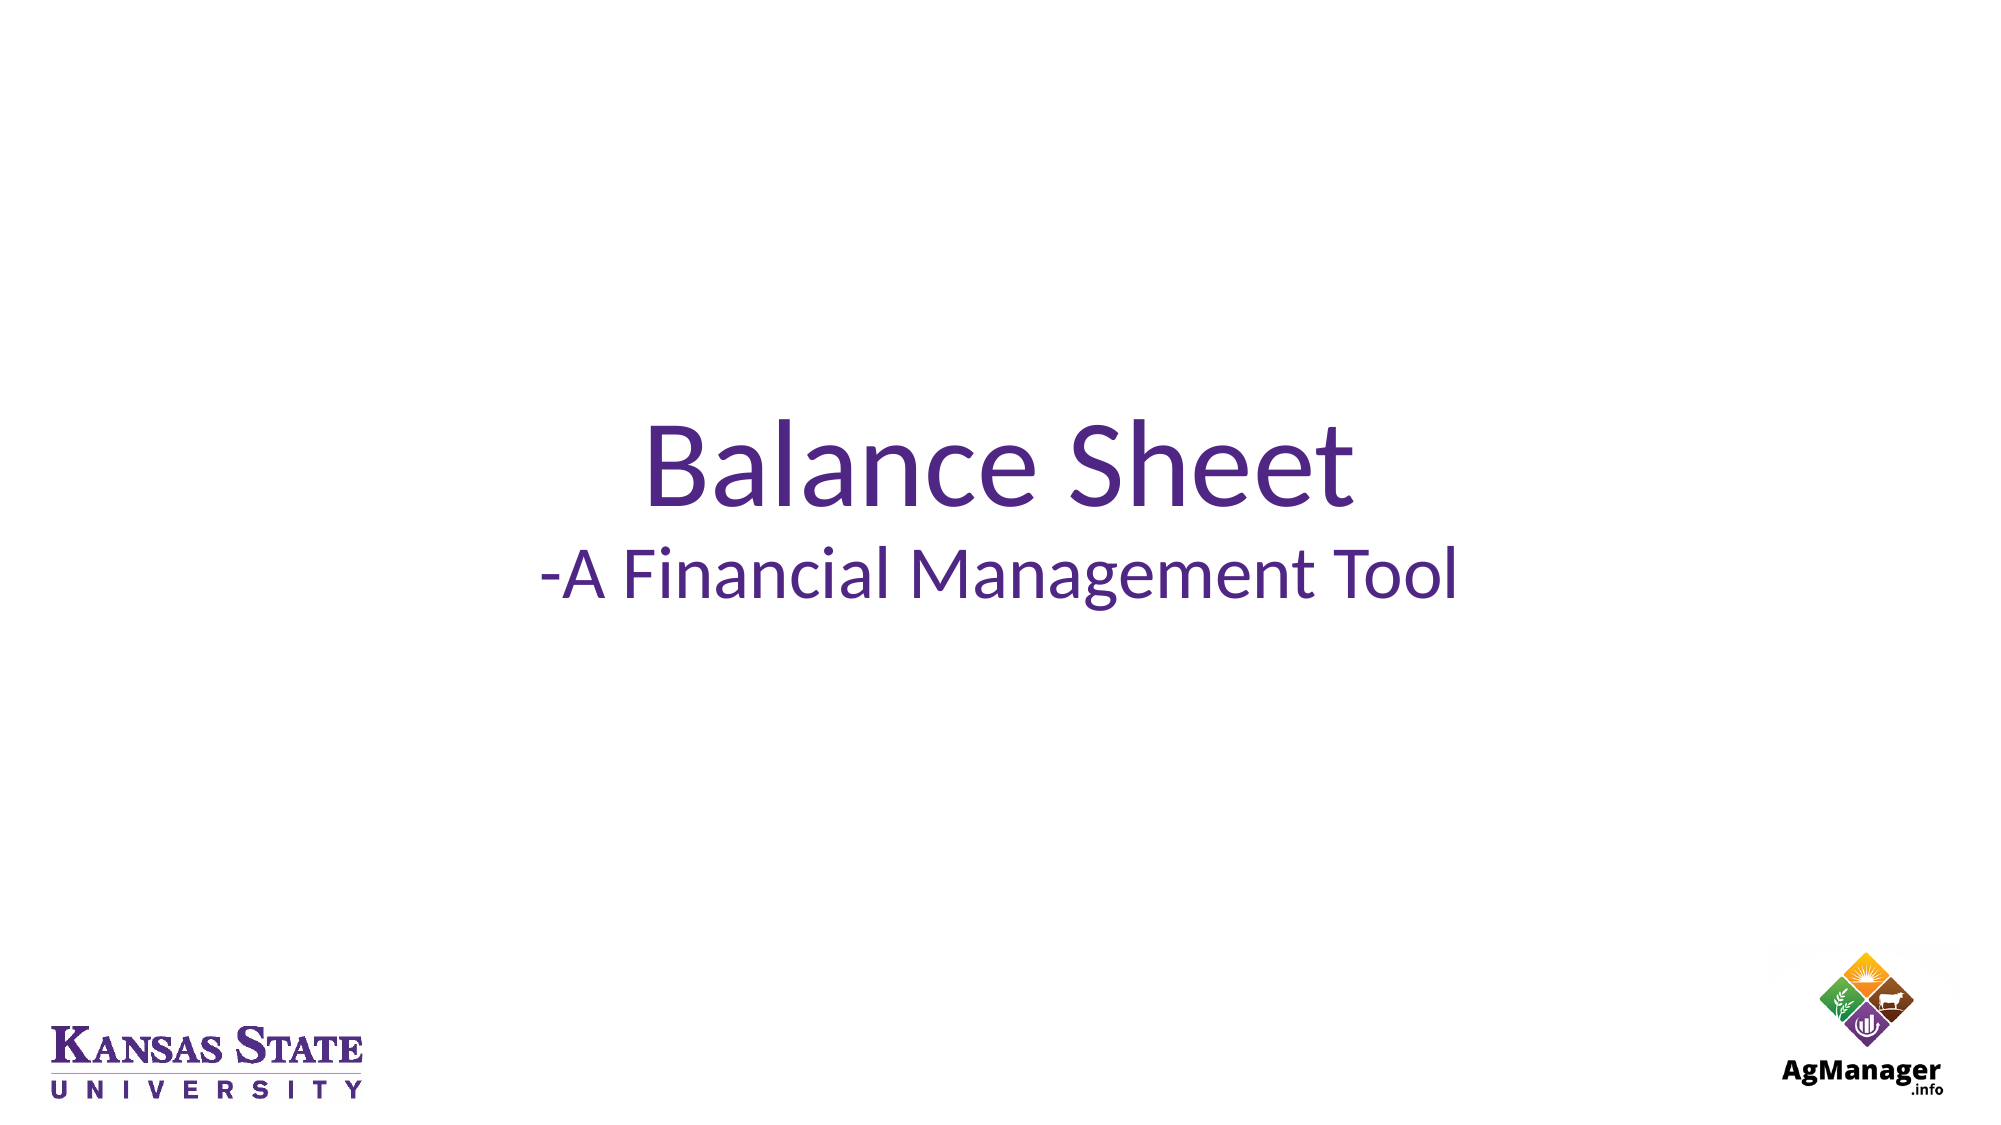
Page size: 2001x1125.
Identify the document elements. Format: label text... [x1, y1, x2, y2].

picture [1770, 943, 1961, 1109]
picture [51, 1026, 363, 1103]
title Balance Sheet -A Financial Management Tool [249, 337, 1750, 623]
